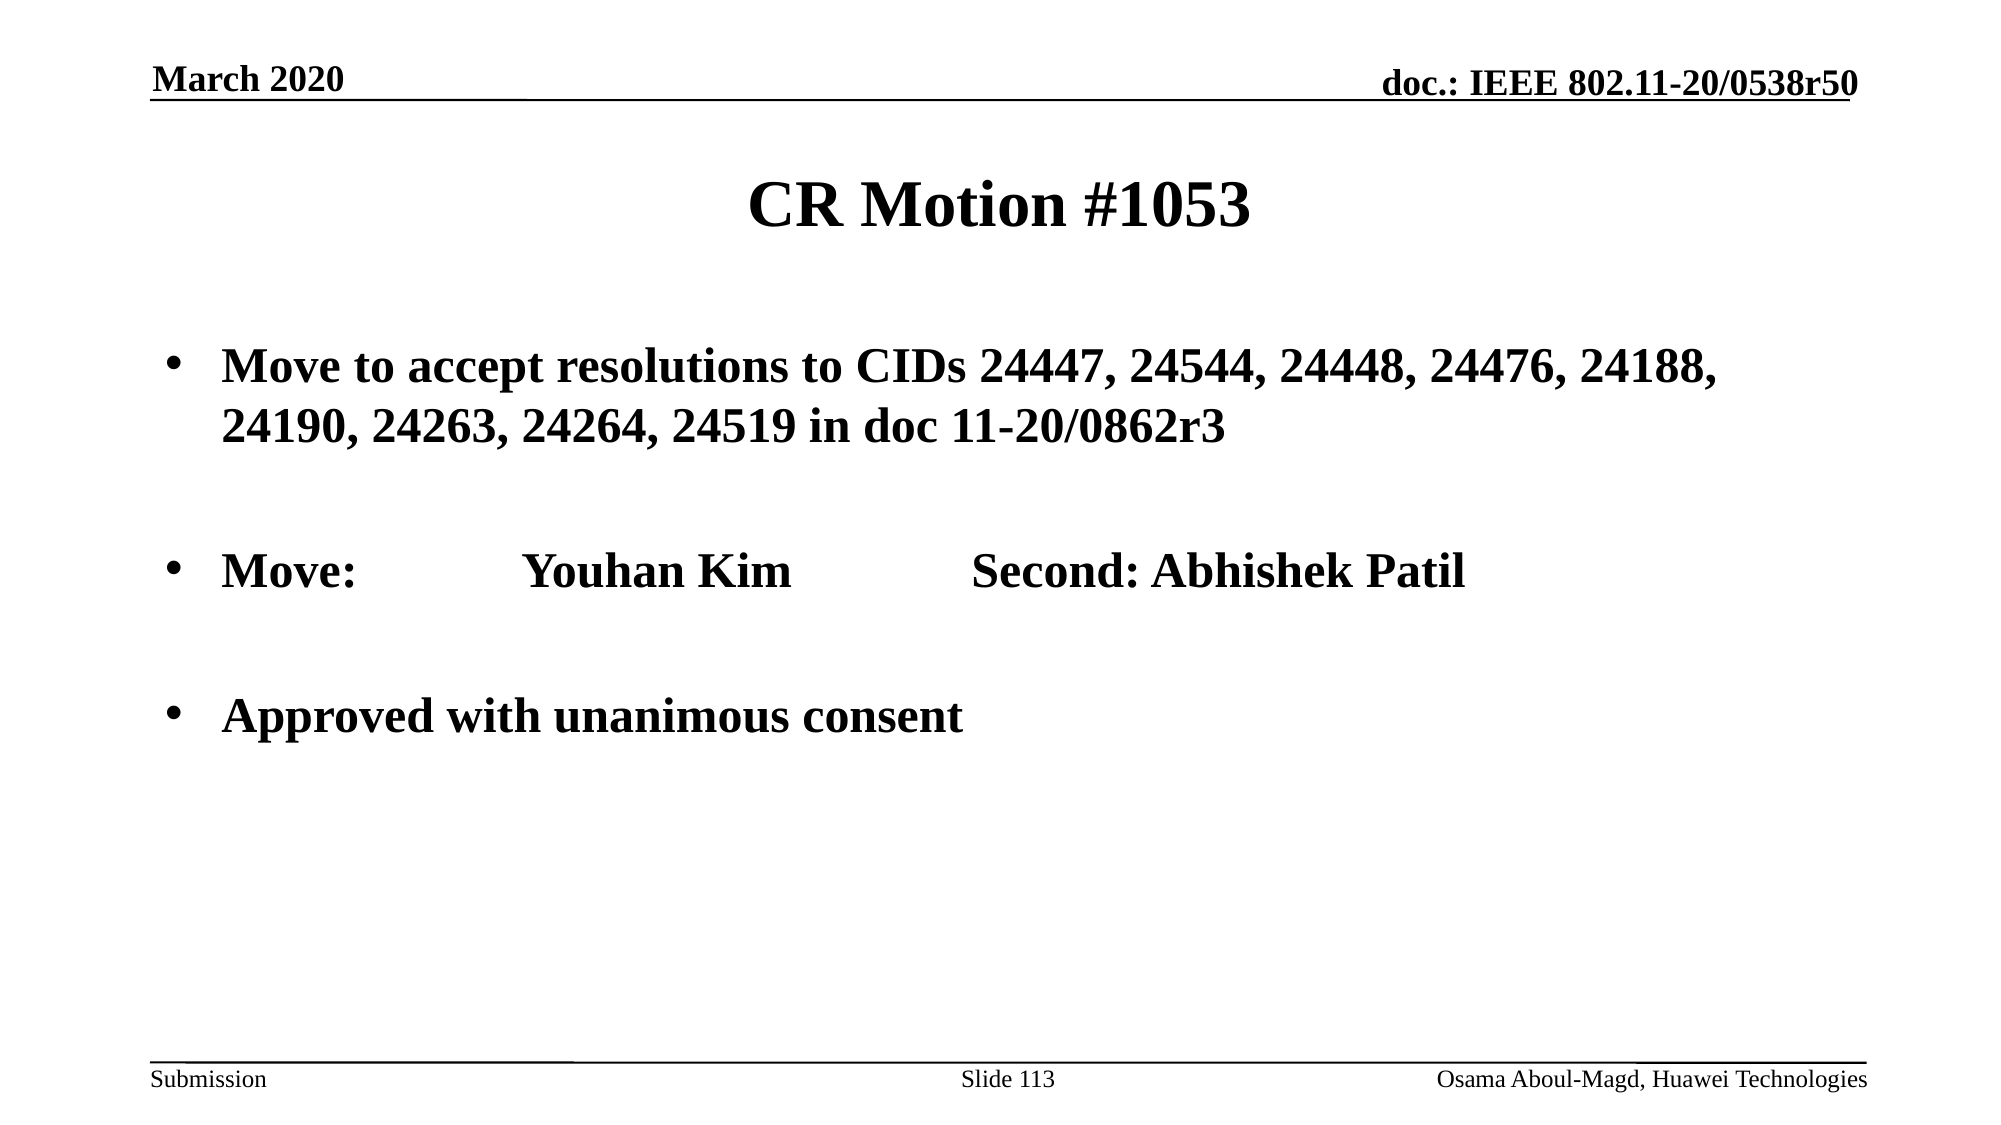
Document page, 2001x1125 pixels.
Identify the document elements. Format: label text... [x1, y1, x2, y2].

slide_number Slide 113 [950, 1061, 1067, 1123]
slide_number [152, 54, 563, 100]
list Move to accept resolutions to CIDs 24447, 24544, 24448, 24476, 24188, 24190, 24263, 24264, 24519 in doc 11-20/0862r3 Move: Youhan Kim Second: Abhishek Patil Approved with unanimous consent [149, 324, 1850, 1000]
footer Osama Aboul-Magd, Huawei Technologies [1171, 1061, 1869, 1093]
title CR Motion #1053 [149, 112, 1850, 288]
